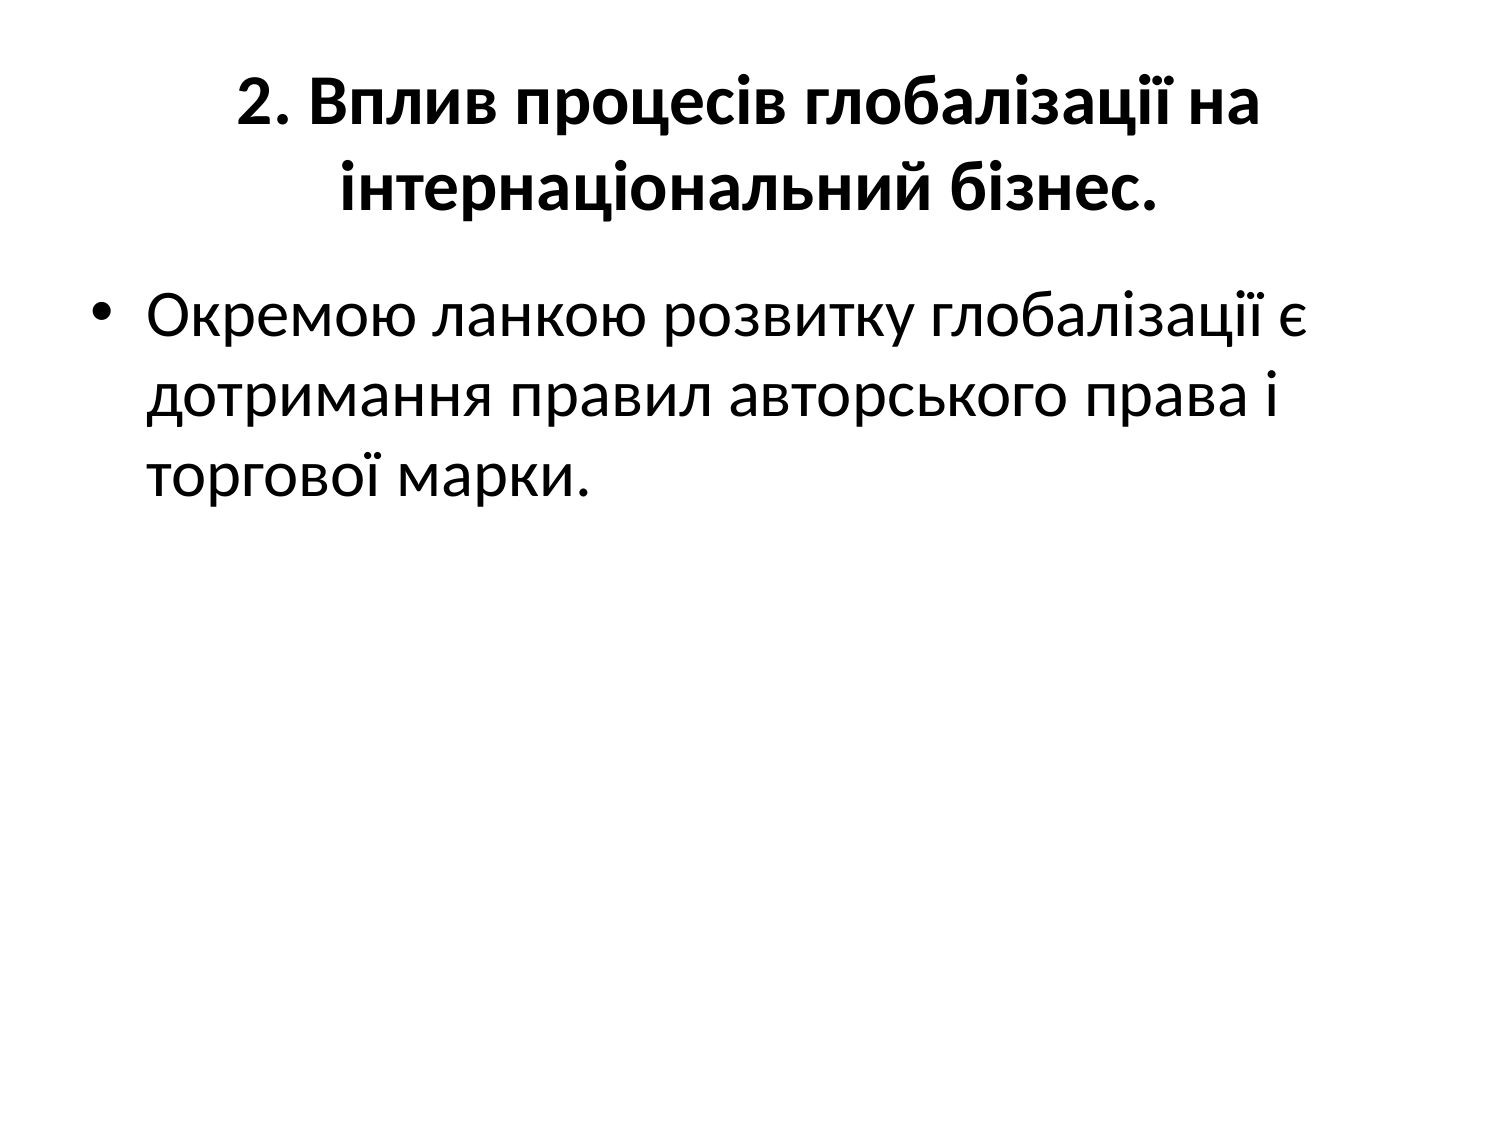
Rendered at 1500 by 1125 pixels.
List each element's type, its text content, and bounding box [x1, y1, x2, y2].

title 2. Вплив процесів глобалізації на інтернаціональний бізнес. [75, 45, 1425, 233]
list Окремою ланкою розвитку глобалізації є дотримання правил авторського права і торгової марки. [75, 262, 1425, 1005]
